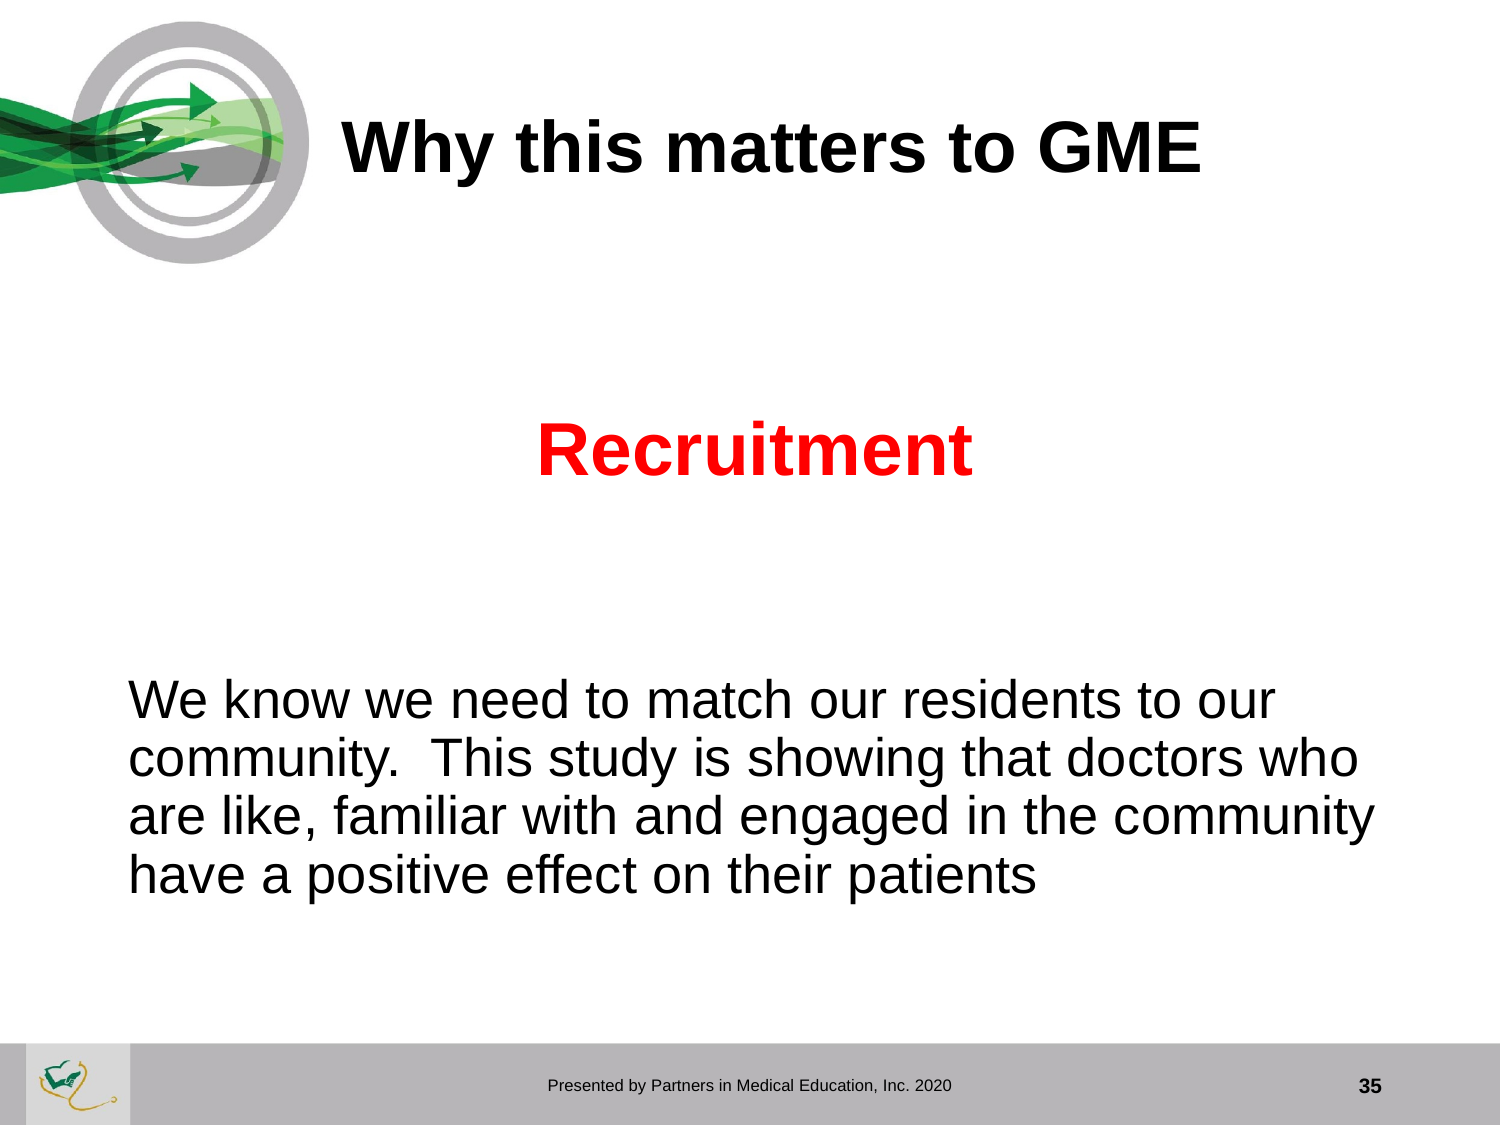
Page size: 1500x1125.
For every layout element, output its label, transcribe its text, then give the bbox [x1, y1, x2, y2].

footer Presented by Partners in Medical Education, Inc. 2020 [496, 1055, 1004, 1116]
title Why this matters to GME [326, 40, 1397, 258]
list Recruitment We know we need to match our residents to our community. This study is showing that doctors who are like, familiar with and engaged in the community have a positive effect on their patients [103, 285, 1397, 1014]
picture [0, 0, 1500, 1125]
slide_number 35 [1059, 1055, 1397, 1116]
